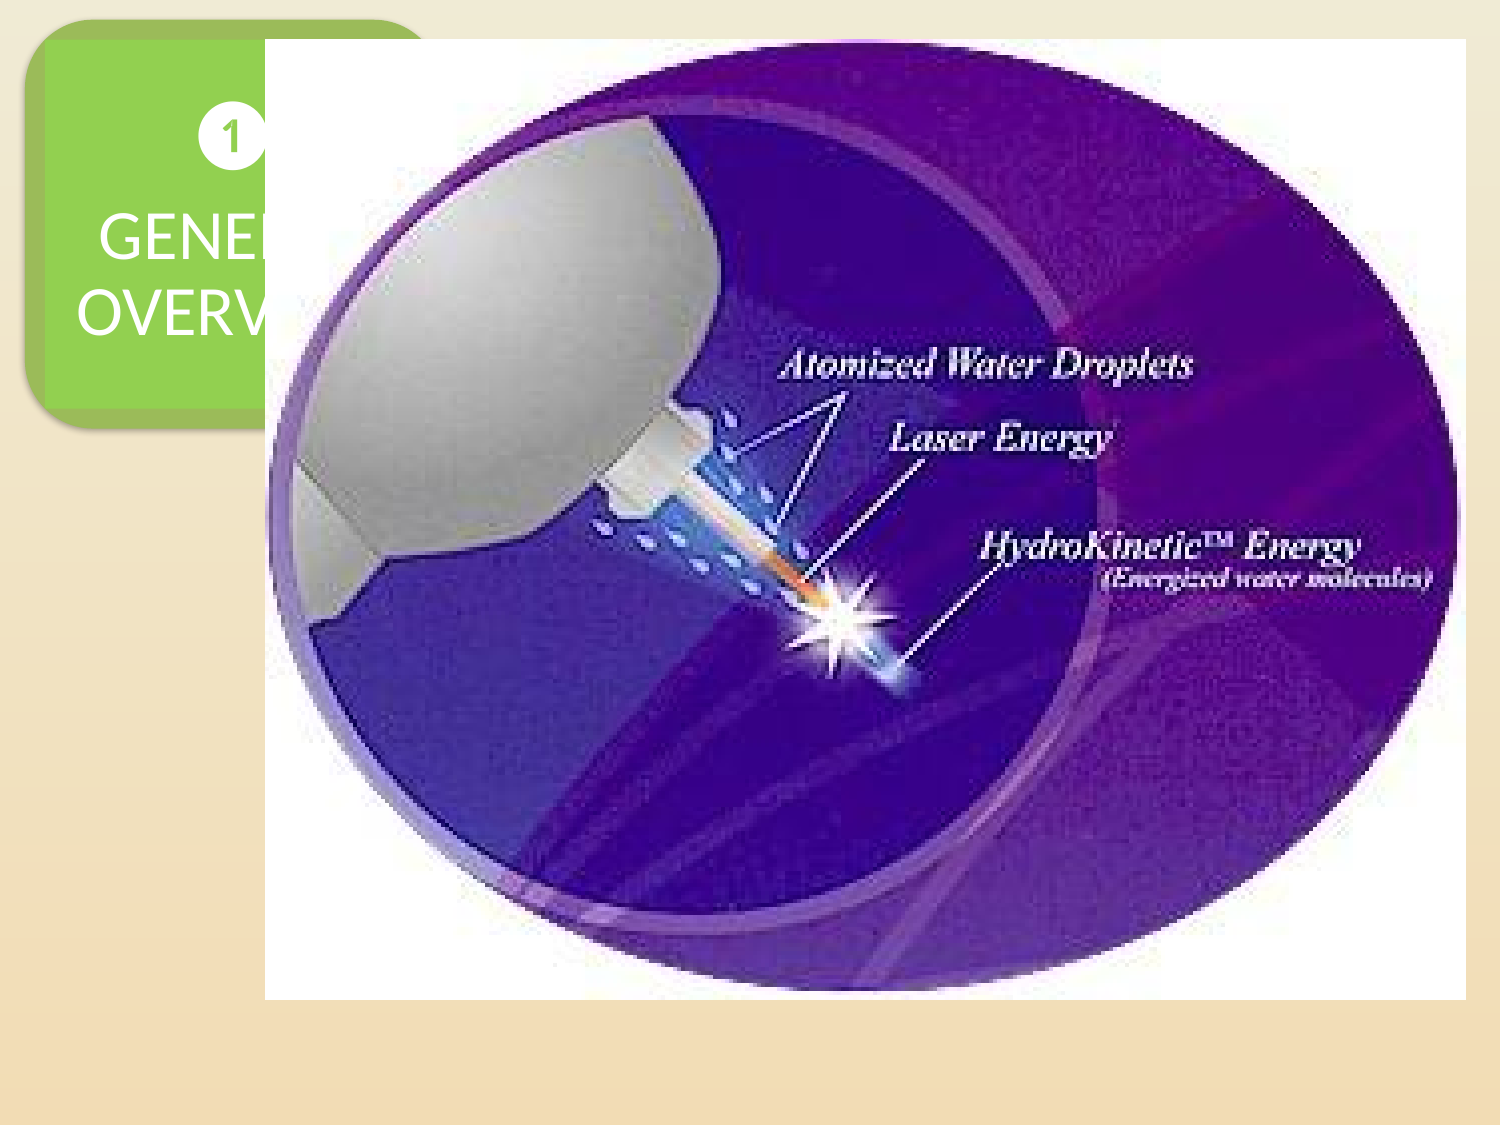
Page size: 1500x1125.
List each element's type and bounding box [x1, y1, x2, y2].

text_box [24, 19, 443, 429]
picture [265, 39, 1467, 1001]
